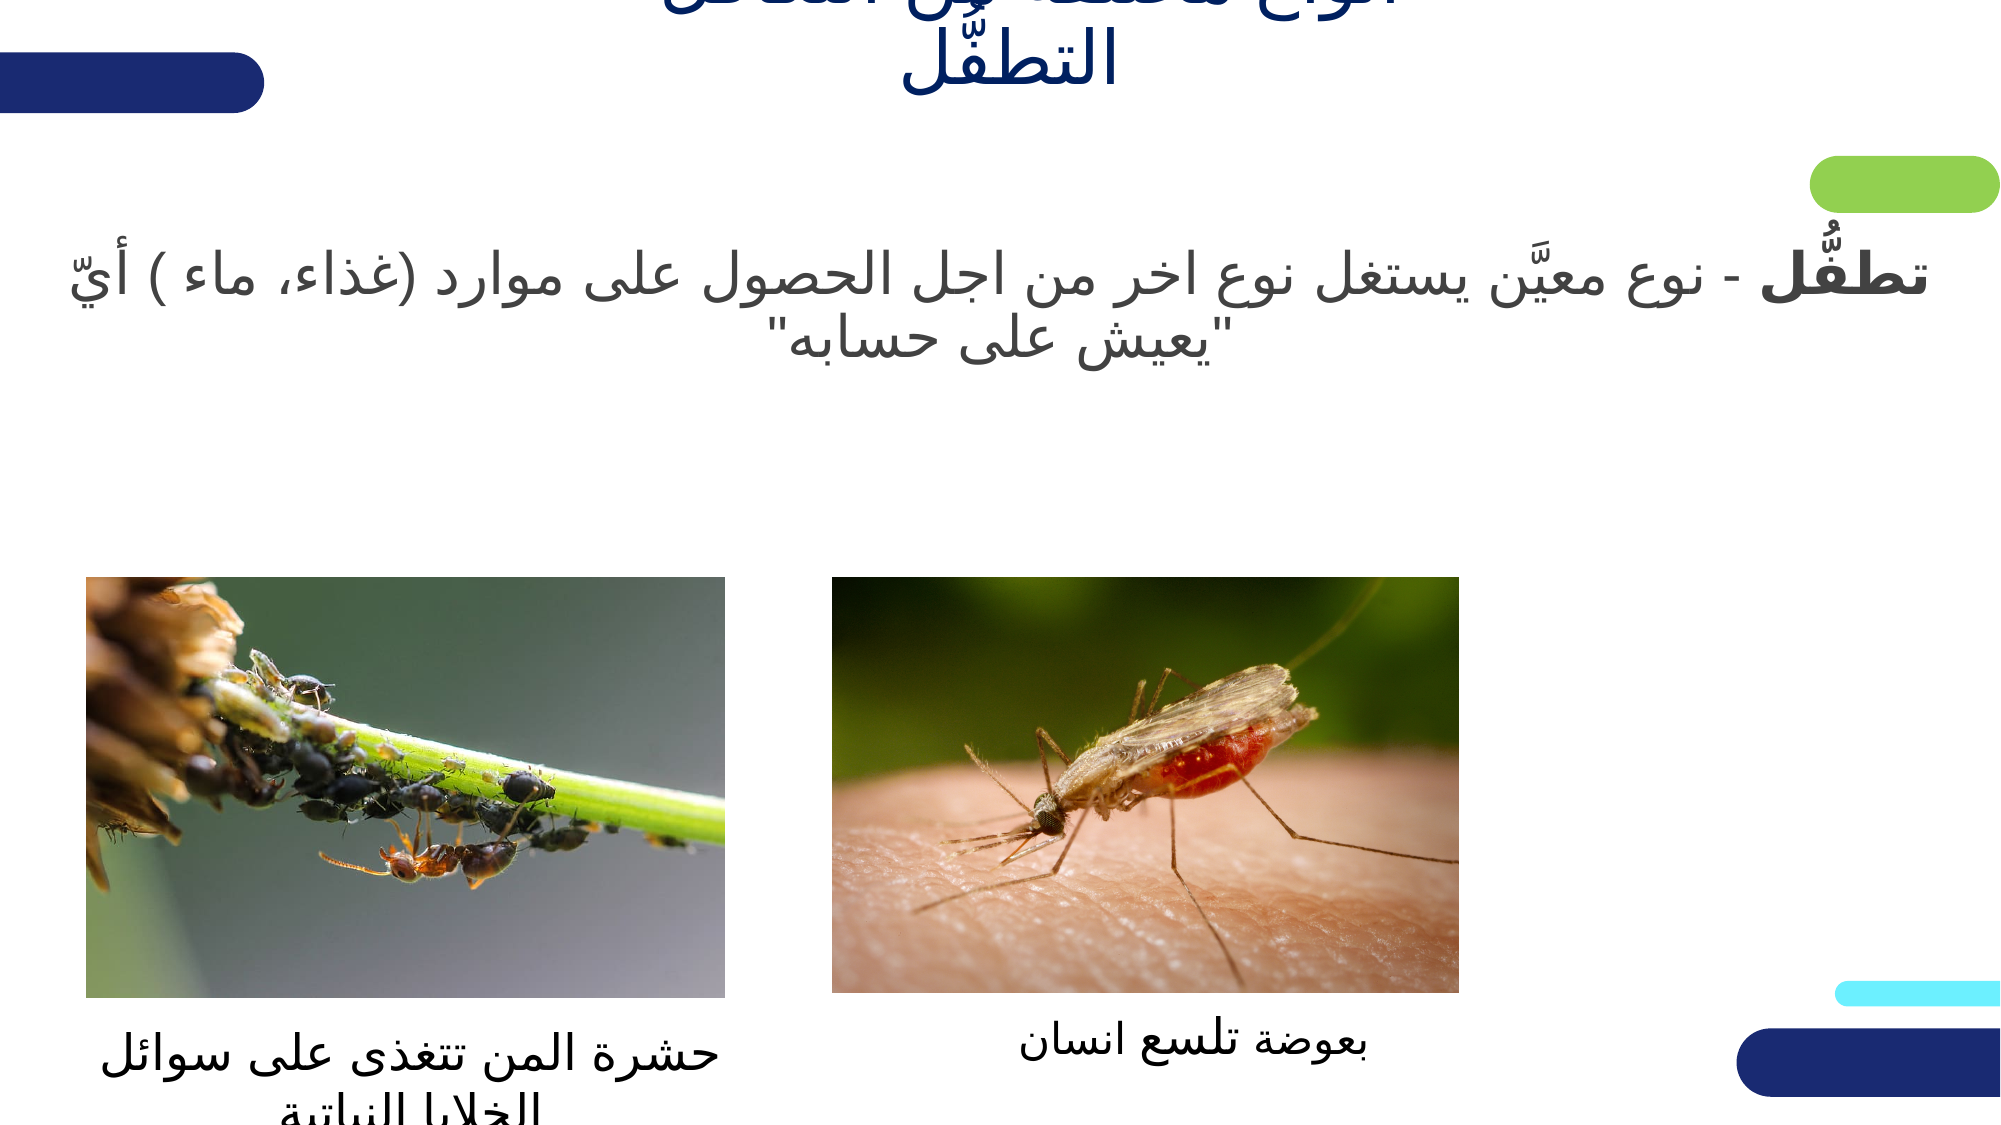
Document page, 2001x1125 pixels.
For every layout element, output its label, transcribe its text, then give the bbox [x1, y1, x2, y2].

picture [831, 577, 1459, 993]
text_box بعوضة تلسع انسان [922, 997, 1478, 1072]
text_box حشرة المن تتغذى على سوائل الخلايا النباتية [44, 1012, 777, 1125]
picture [86, 577, 725, 998]
text_box انواع مختلفة من التكافل – التطفُّل [490, 17, 1510, 107]
text_box تطفُّل - نوع معيَّن يستغل نوع اخر من اجل الحصول على موارد (غذاء، ماء ) أيّ "يعيش على حسابه" [0, 236, 2000, 399]
